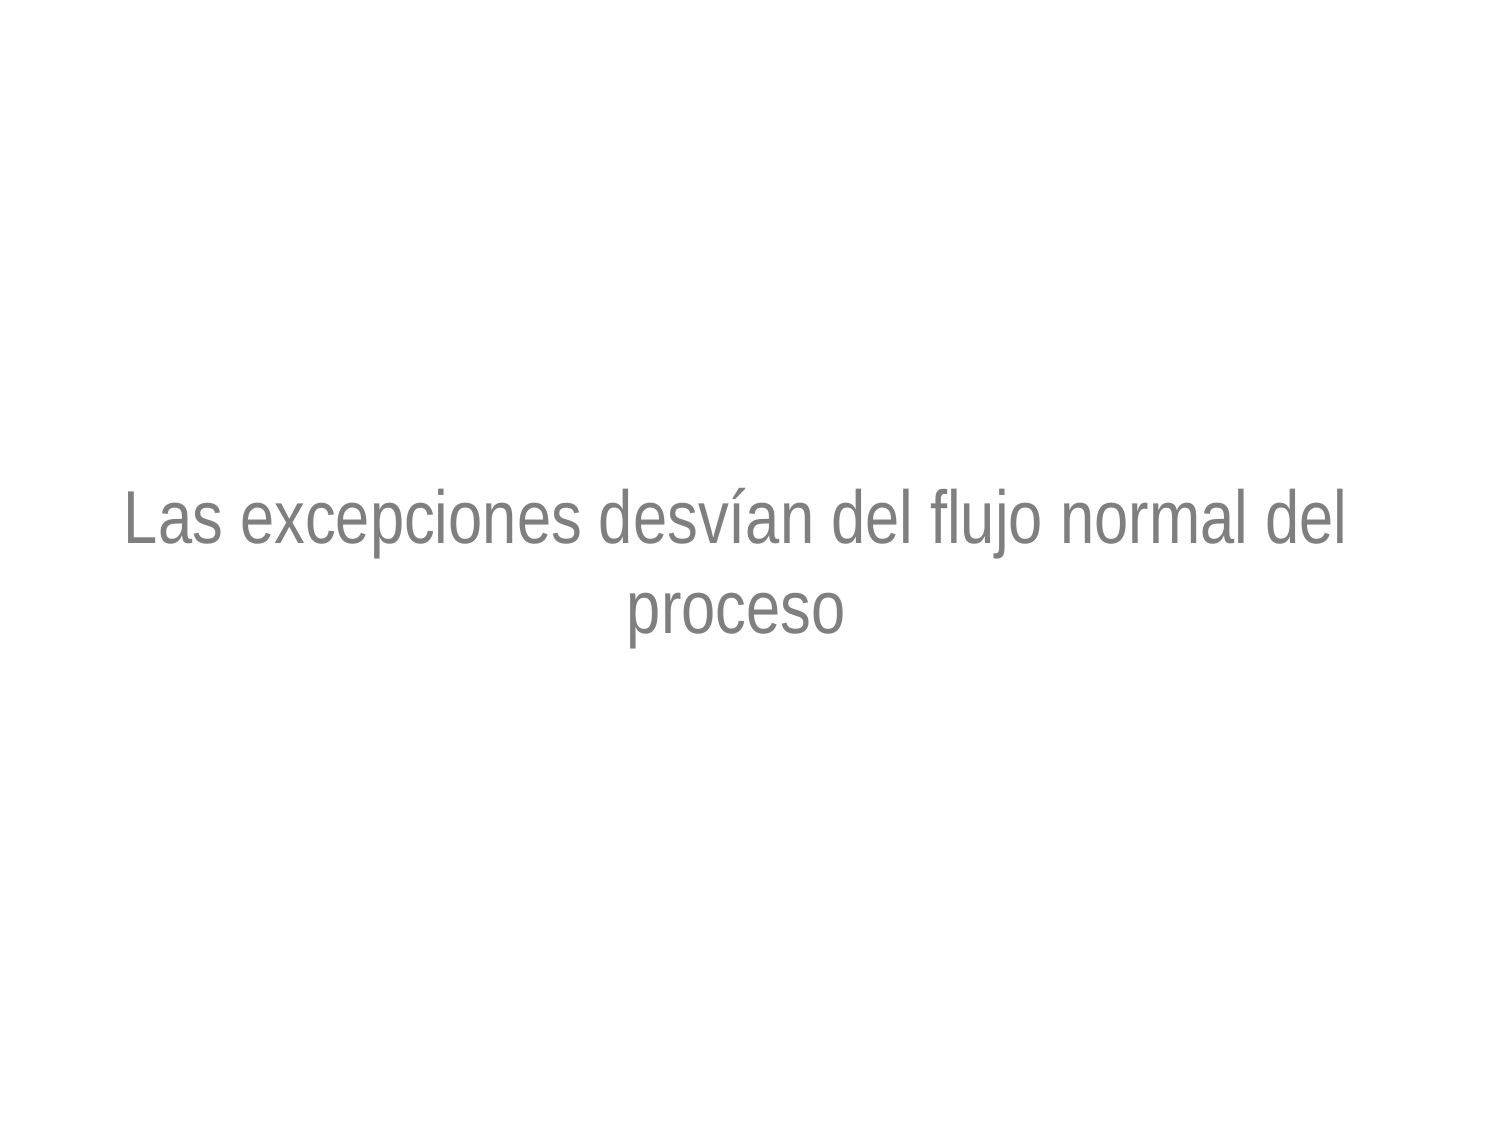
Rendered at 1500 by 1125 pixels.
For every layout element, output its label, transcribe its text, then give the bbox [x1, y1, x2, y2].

list Las excepciones desvían del flujo normal del proceso [53, 283, 1420, 835]
